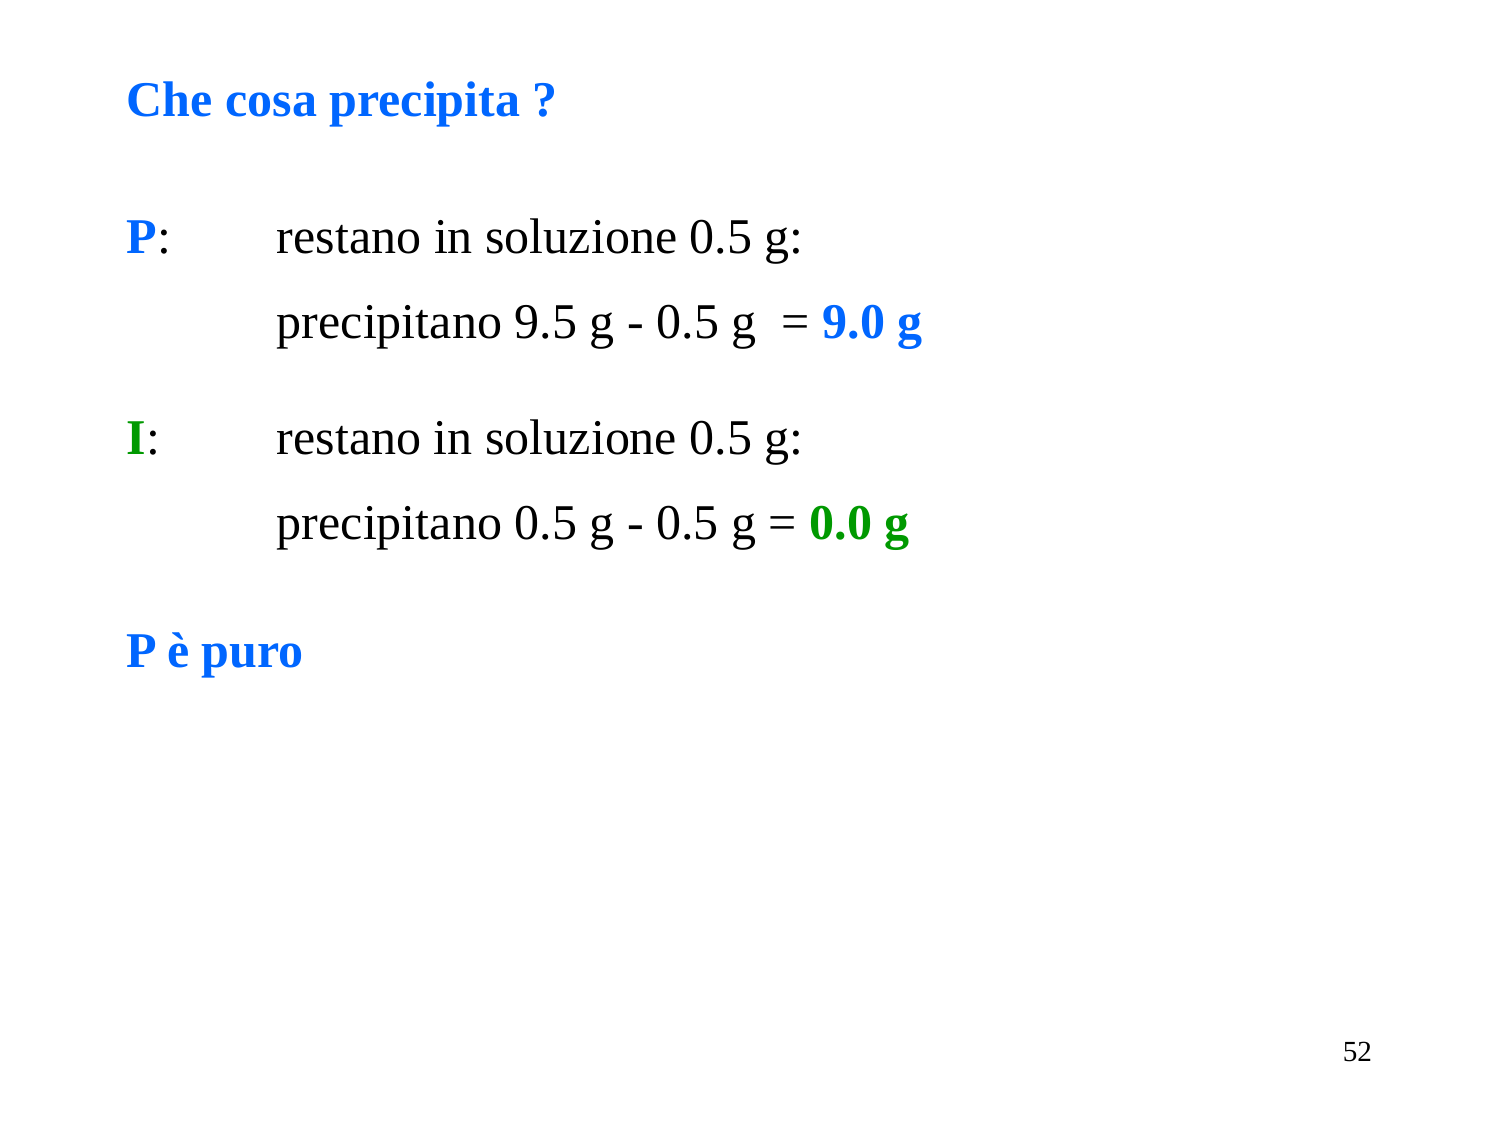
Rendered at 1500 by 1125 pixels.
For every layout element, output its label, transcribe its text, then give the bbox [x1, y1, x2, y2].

text_box I: restano in soluzione 0.5 g: precipitano 0.5 g - 0.5 g = 0.0 g [112, 397, 1100, 557]
slide_number 52 [1074, 1024, 1388, 1101]
text_box P è puro [112, 609, 963, 685]
text_box Che cosa precipita ? [112, 58, 1275, 134]
text_box P: restano in soluzione 0.5 g: precipitano 9.5 g - 0.5 g = 9.0 g [112, 196, 1050, 356]
